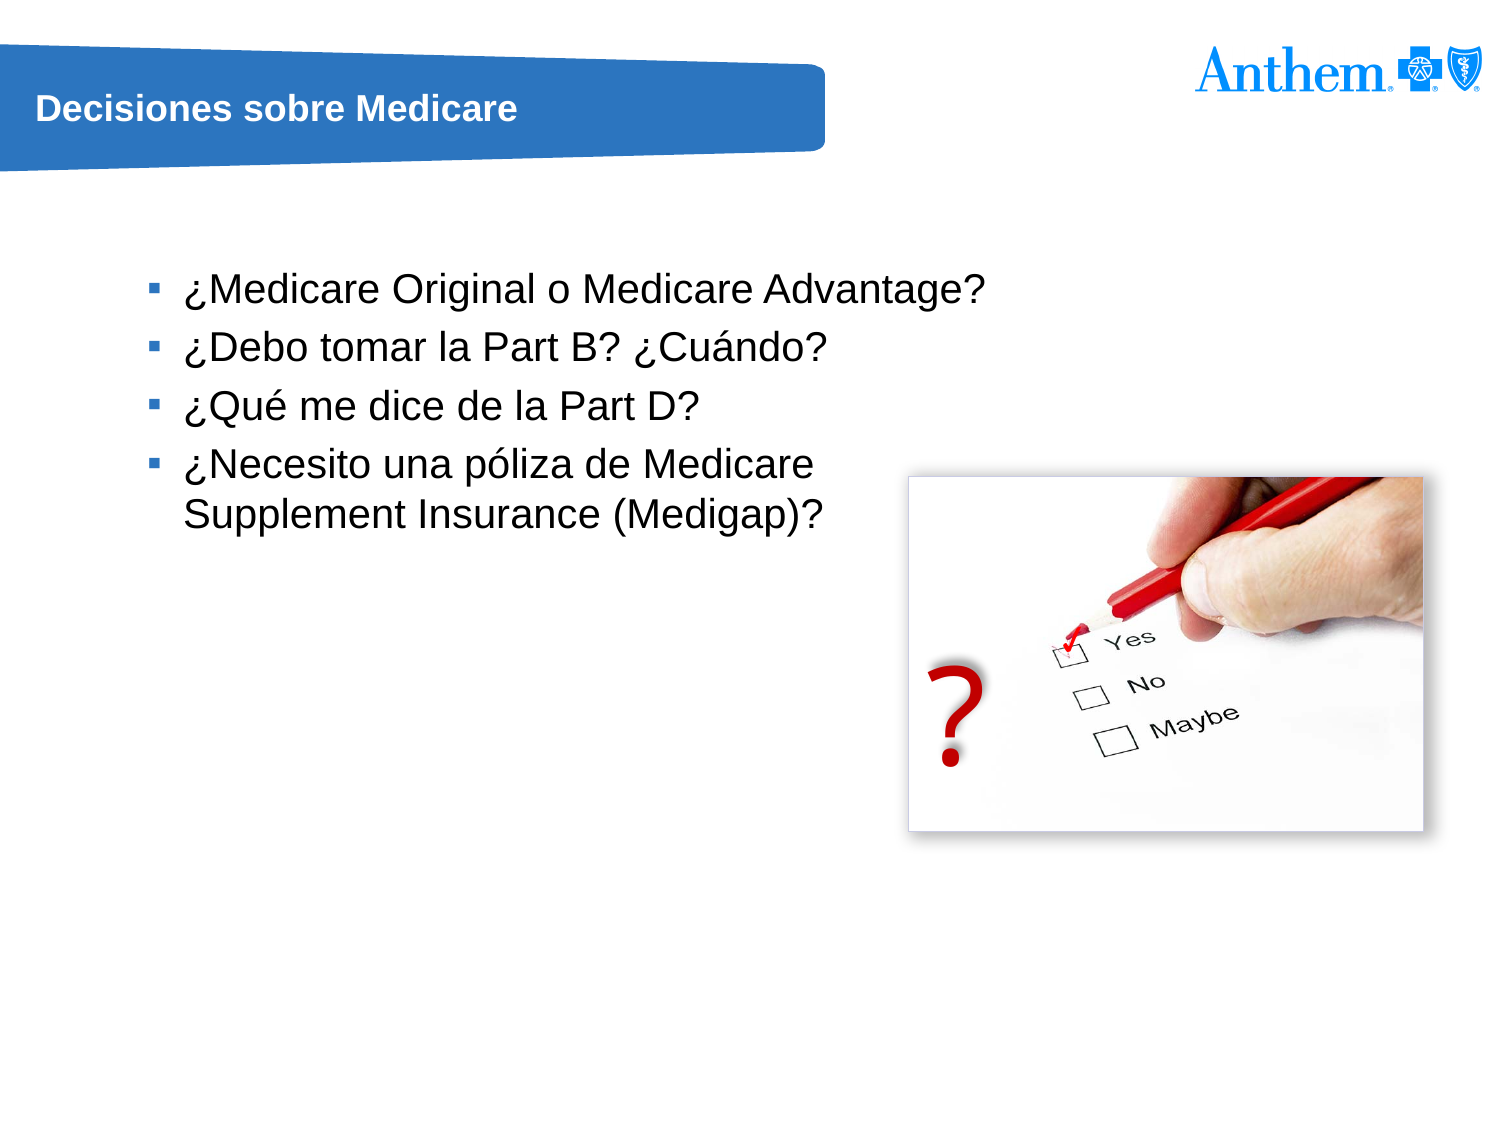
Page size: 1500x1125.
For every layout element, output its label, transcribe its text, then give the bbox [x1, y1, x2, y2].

title Decisiones sobre Medicare [20, 46, 825, 172]
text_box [908, 475, 1424, 832]
list ¿Medicare Original o Medicare Advantage? ¿Debo tomar la Part B? ¿Cuándo? ¿Qué me dice de la Part D? ¿Necesito una póliza de Medicare Supplement Insurance (Medigap)? [89, 261, 1443, 1047]
picture [1195, 46, 1482, 92]
